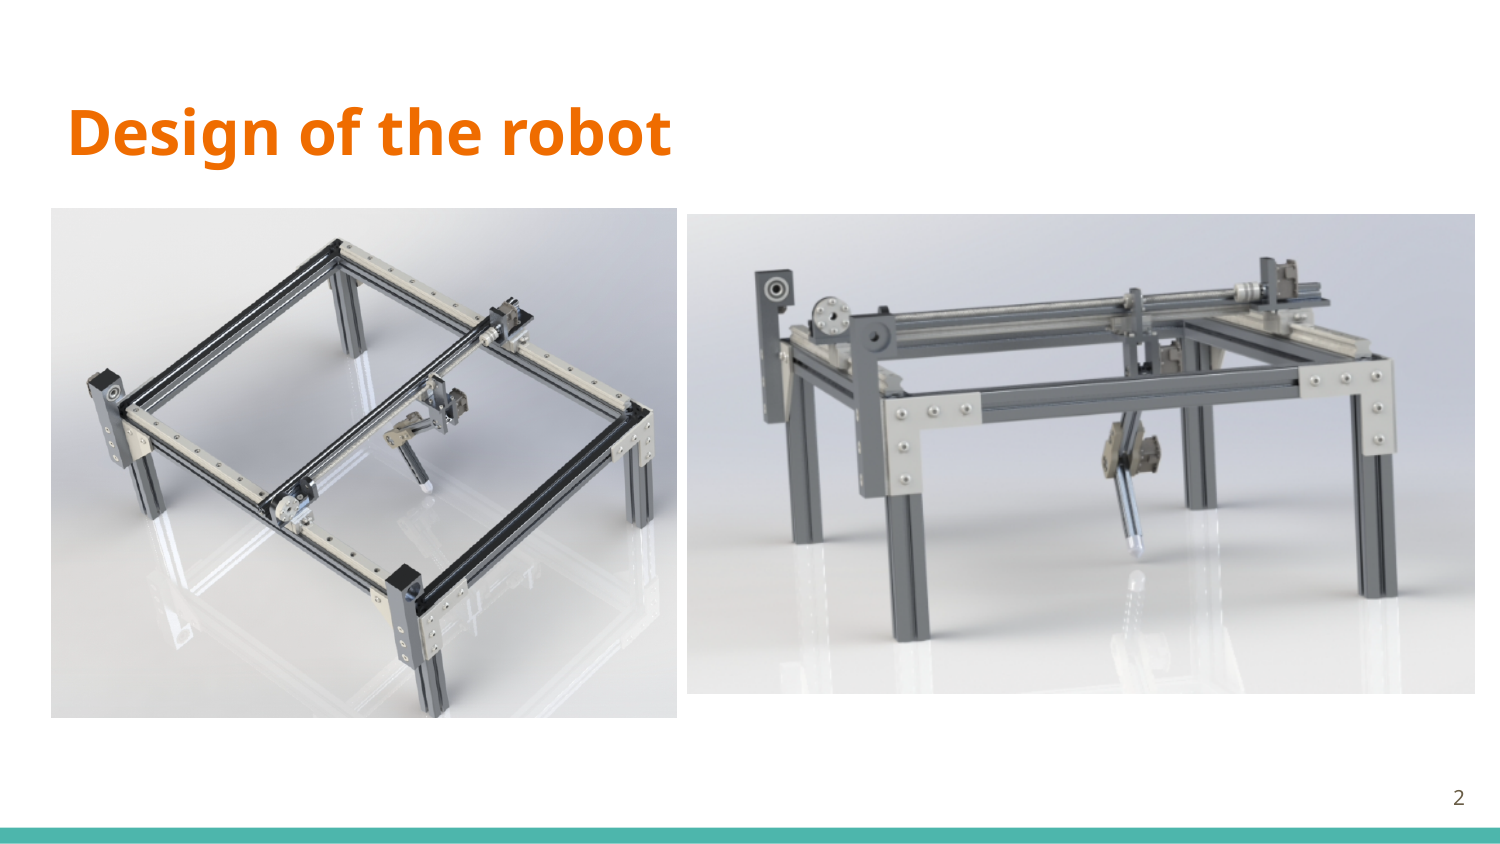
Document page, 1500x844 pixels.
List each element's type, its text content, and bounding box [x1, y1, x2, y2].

title Design of the robot [51, 72, 1449, 189]
picture [686, 213, 1476, 694]
slide_number ‹#› [1389, 764, 1480, 830]
picture [50, 208, 677, 718]
